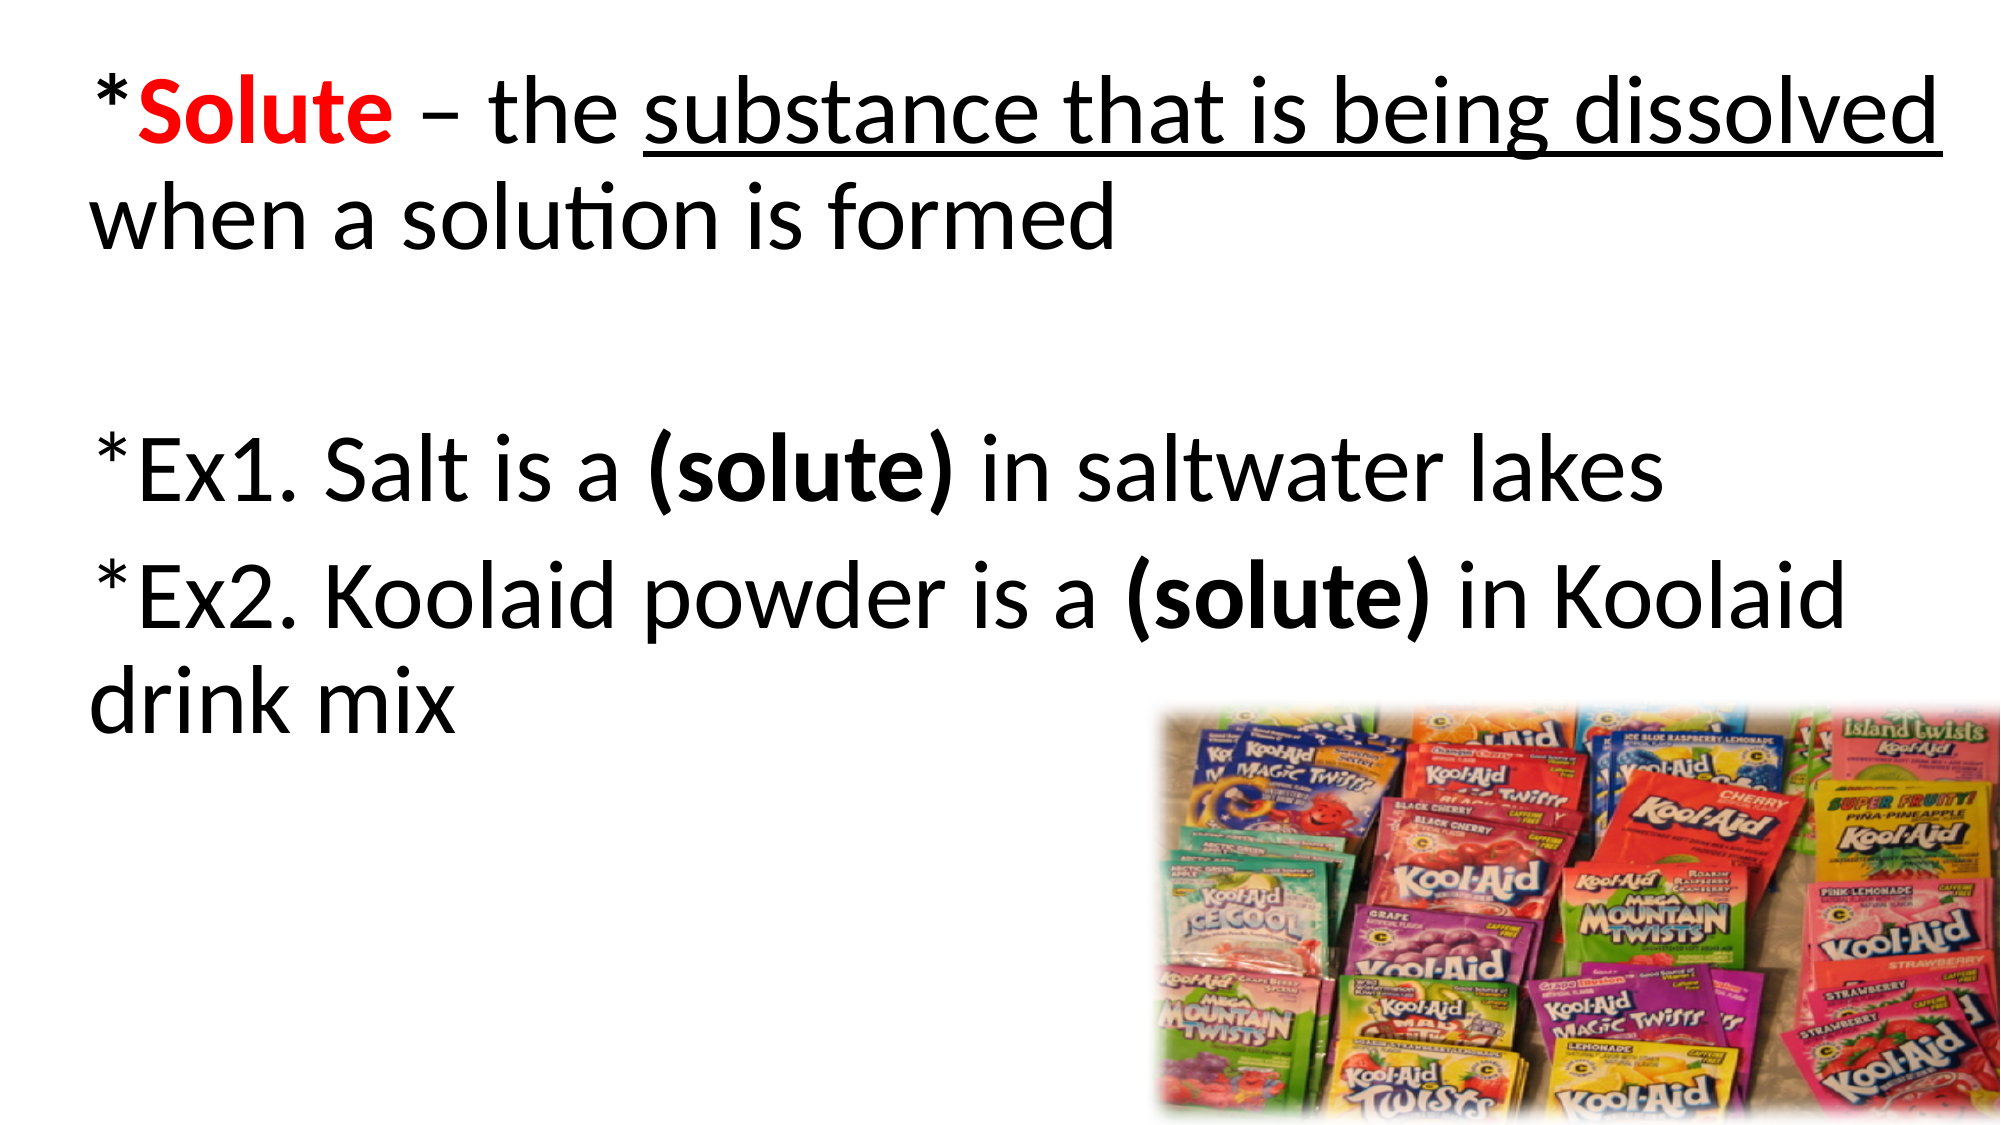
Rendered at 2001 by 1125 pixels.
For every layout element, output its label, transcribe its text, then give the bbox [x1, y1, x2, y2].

list *Solute – the substance that is being dissolved when a solution is formed *Ex1. Salt is a (solute) in saltwater lakes *Ex2. Koolaid powder is a (solute) in Koolaid drink mix [73, 51, 1970, 766]
picture [1147, 699, 2000, 1125]
